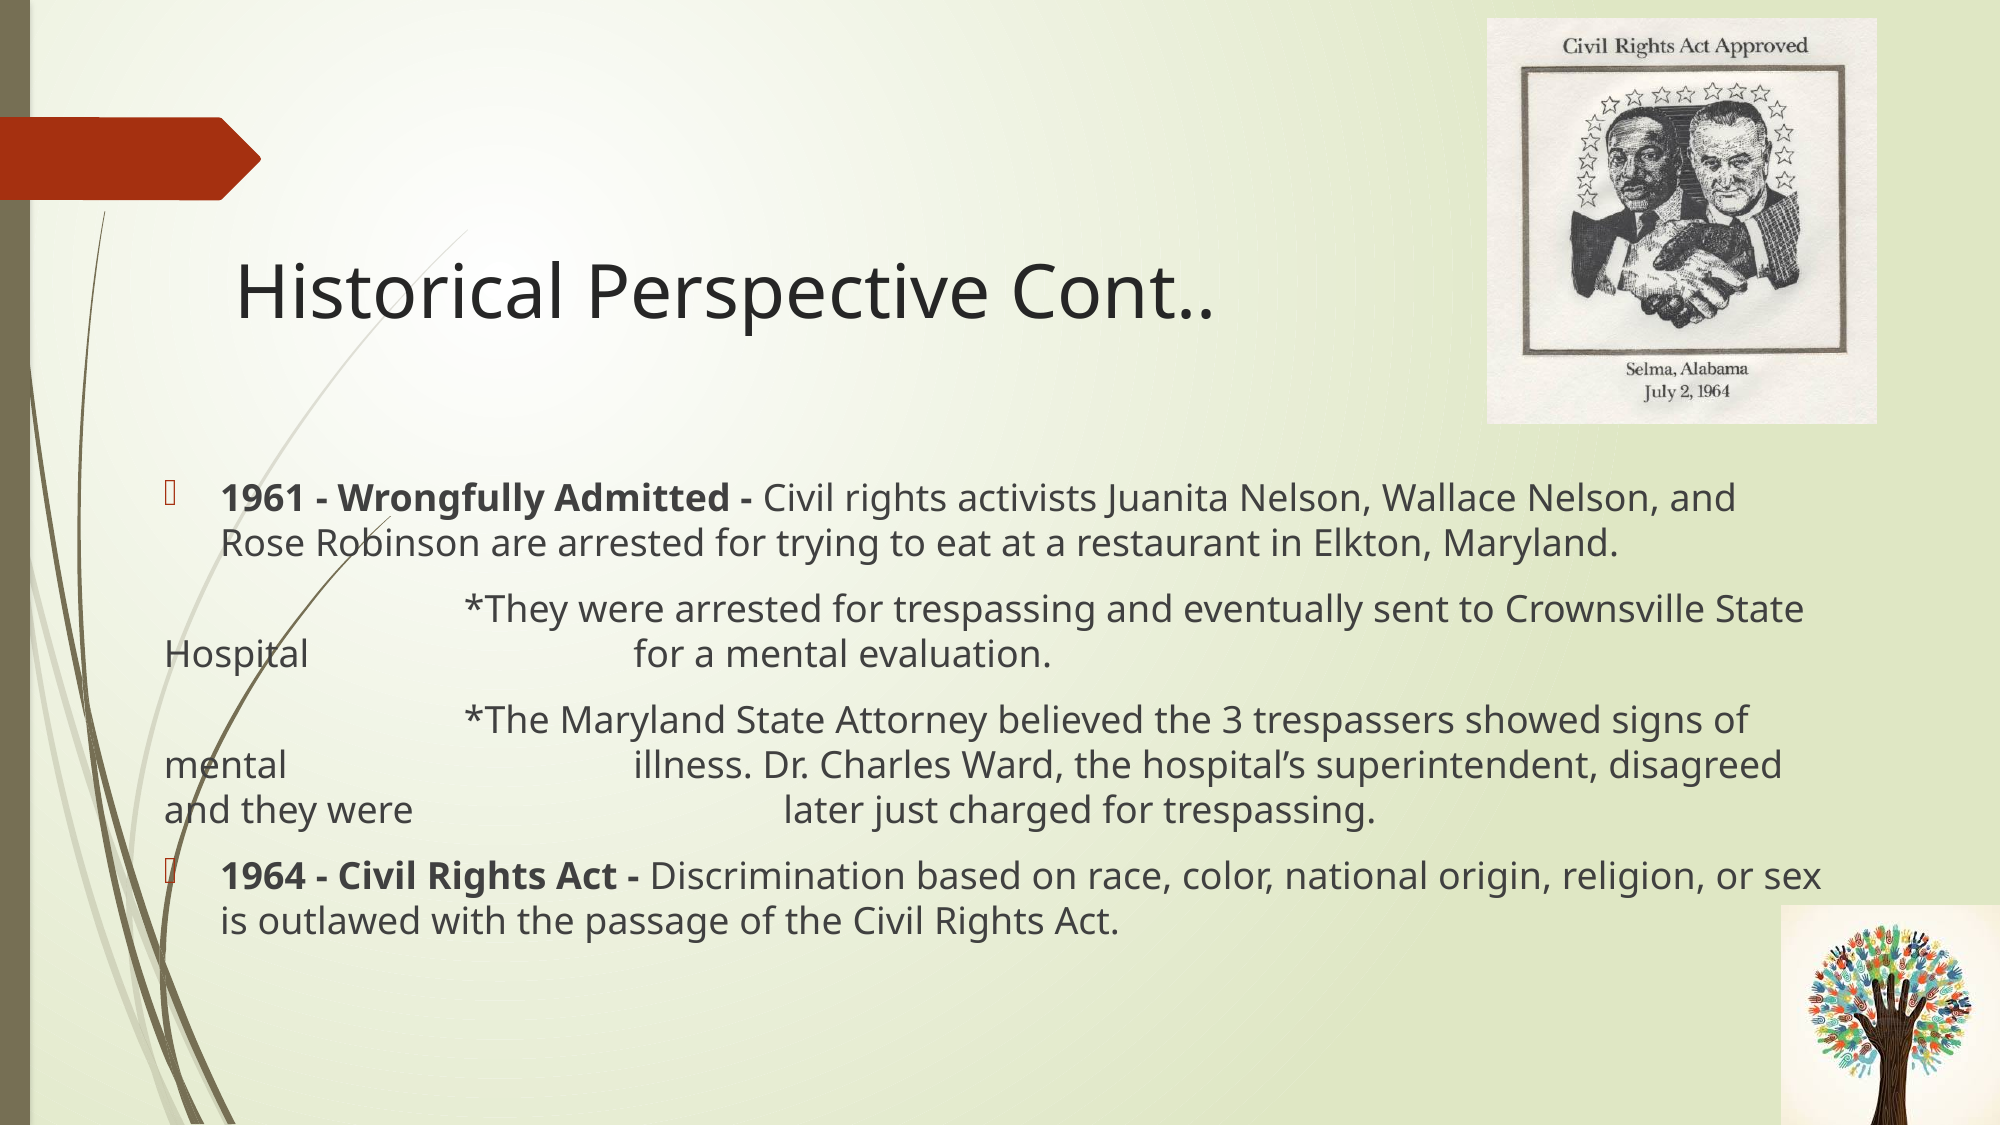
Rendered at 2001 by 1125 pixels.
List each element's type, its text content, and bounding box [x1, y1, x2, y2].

picture [1487, 18, 1877, 424]
list 1961 - Wrongfully Admitted - Civil rights activists Juanita Nelson, Wallace Nelson, and Rose Robinson are arrested for trying to eat at a restaurant in Elkton, Maryland. *They were arrested for trespassing and eventually sent to Crownsville State Hospital for a mental evaluation. *The Maryland State Attorney believed the 3 trespassers showed signs of mental illness. Dr. Charles Ward, the hospital’s superintendent, disagreed and they were later just charged for trespassing. 1964 - Civil Rights Act - Discrimination based on race, color, national origin, religion, or sex is outlawed with the passage of the Civil Rights Act. [148, 400, 1848, 1069]
title Historical Perspective Cont.. [220, 236, 1482, 400]
picture [1781, 905, 2000, 1125]
